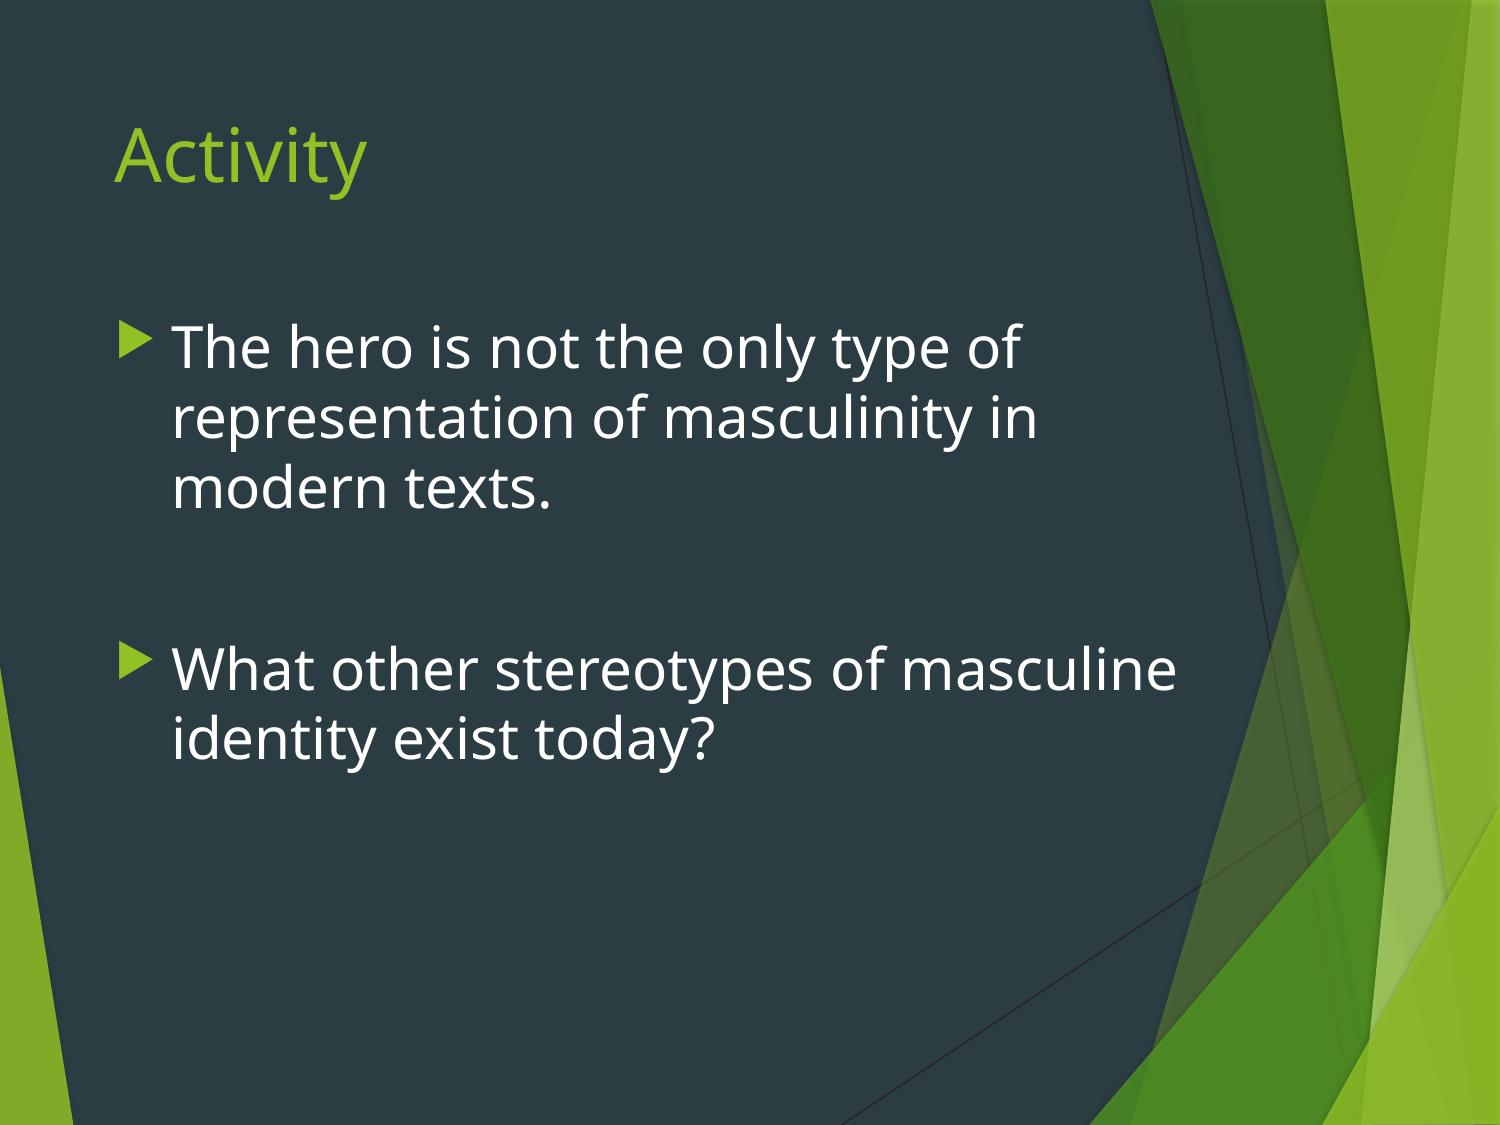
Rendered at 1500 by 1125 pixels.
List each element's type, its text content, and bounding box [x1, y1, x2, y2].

title Activity [99, 99, 1142, 302]
list The hero is not the only type of representation of masculinity in modern texts. What other stereotypes of masculine identity exist today? [99, 302, 1282, 992]
